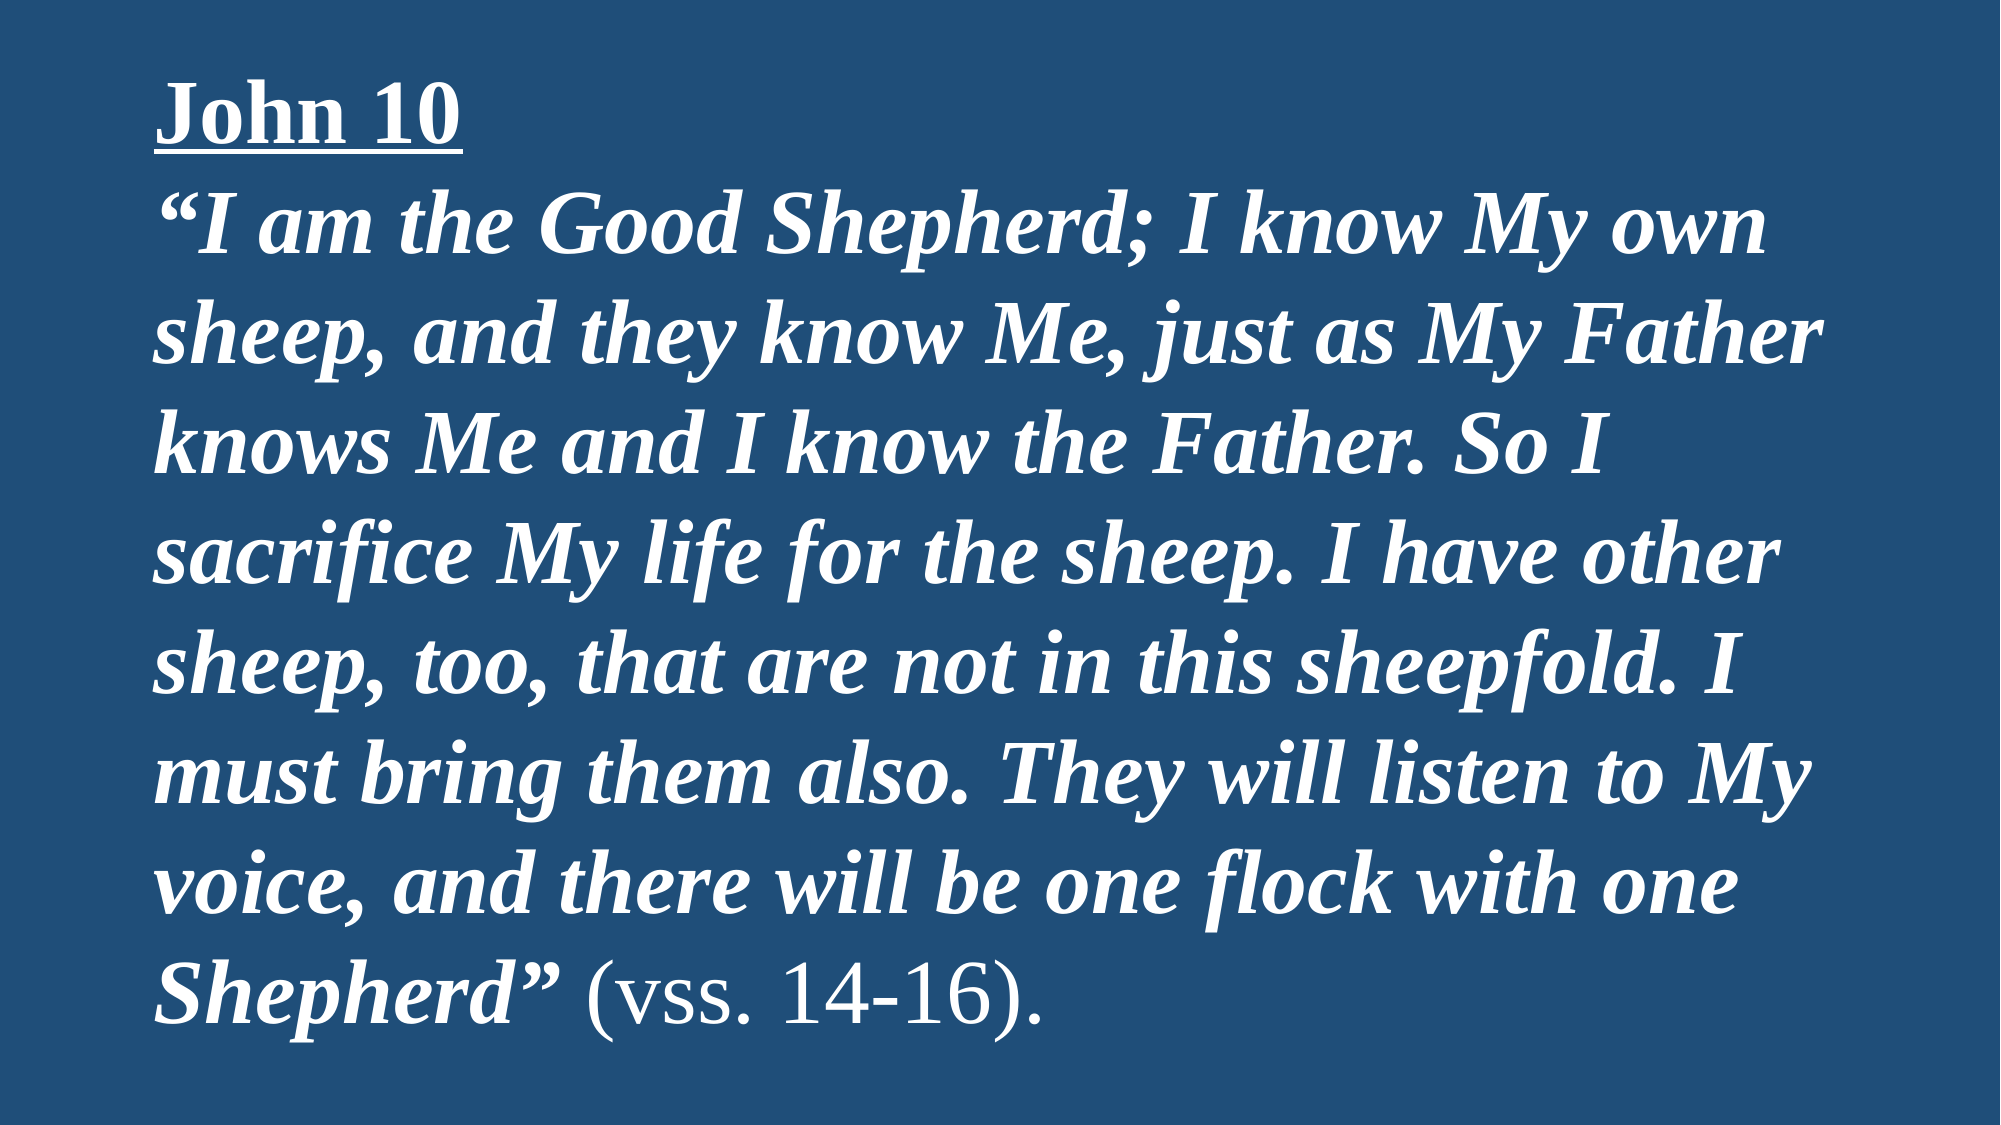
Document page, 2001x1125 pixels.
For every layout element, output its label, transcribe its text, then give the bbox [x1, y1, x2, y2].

text_box John 10 “I am the Good Shepherd; I know My own sheep, and they know Me, just as My Father knows Me and I know the Father. So I sacrifice My life for the sheep. I have other sheep, too, that are not in this sheepfold. I must bring them also. They will listen to My voice, and there will be one flock with one Shepherd” (vss. 14-16). [139, 44, 1861, 1050]
